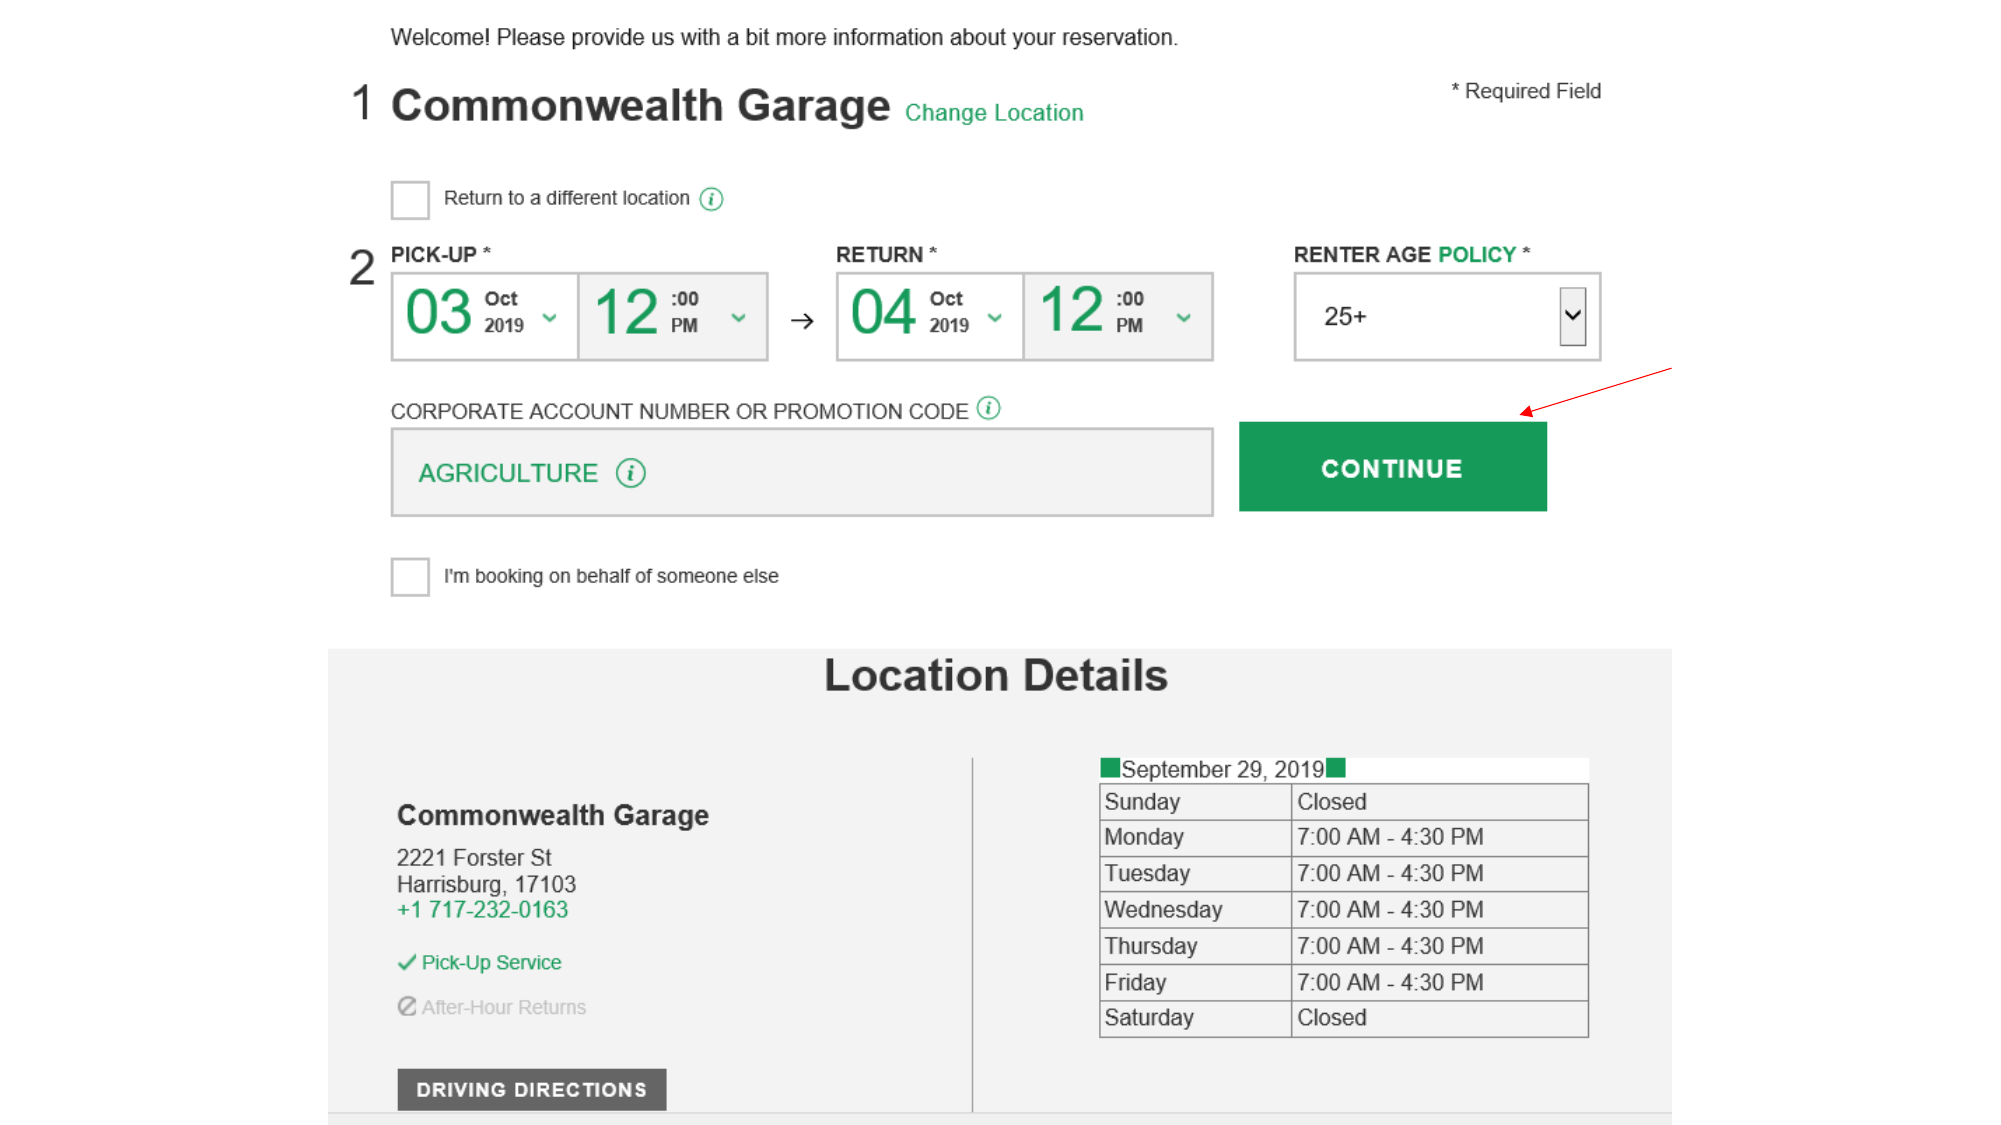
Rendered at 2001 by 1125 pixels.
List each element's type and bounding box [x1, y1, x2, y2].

picture [328, 0, 1672, 1125]
text_box [1519, 368, 1672, 415]
